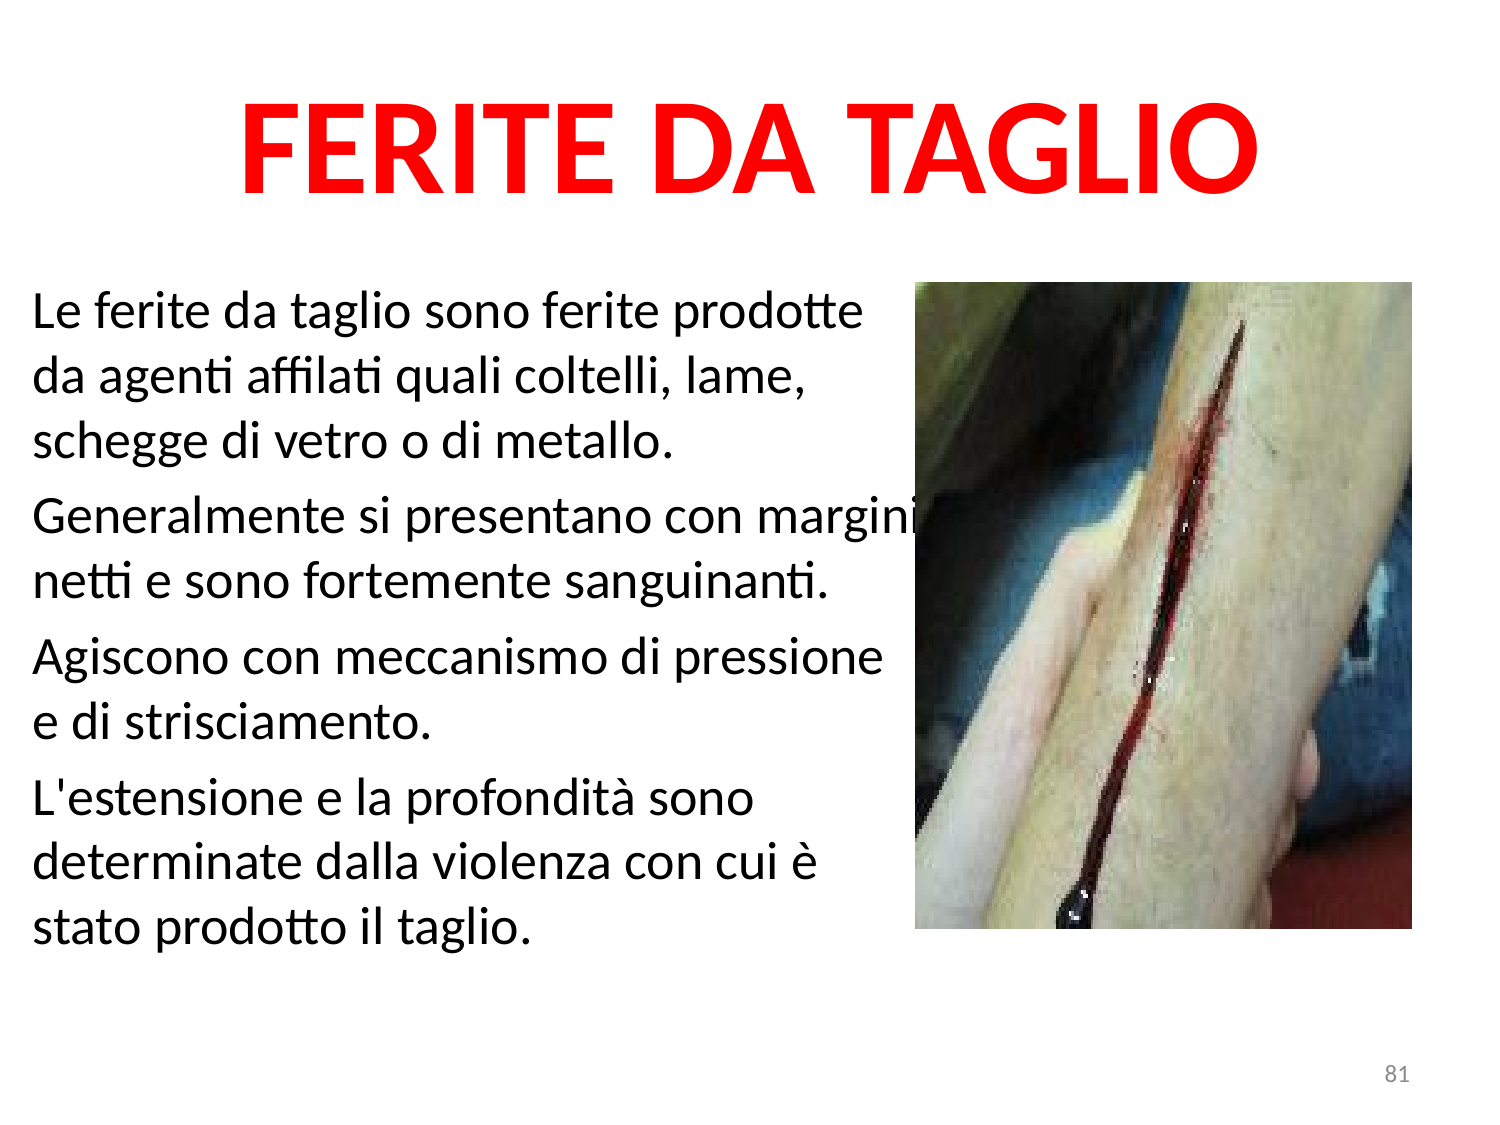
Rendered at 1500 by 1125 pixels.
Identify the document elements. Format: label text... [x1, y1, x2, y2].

slide_number 81 [1074, 1042, 1425, 1103]
picture [915, 282, 1412, 929]
list Le ferite da taglio sono ferite prodotte da agenti affilati quali coltelli, lame, schegge di vetro o di metallo. Generalmente si presentano con margini netti e sono fortemente sanguinanti. Agiscono con meccanismo di pressione e di strisciamento. L'estensione e la profondità sono determinate dalla violenza con cui è stato prodotto il taglio. [17, 267, 939, 1010]
title FERITE DA TAGLIO [75, 45, 1425, 233]
